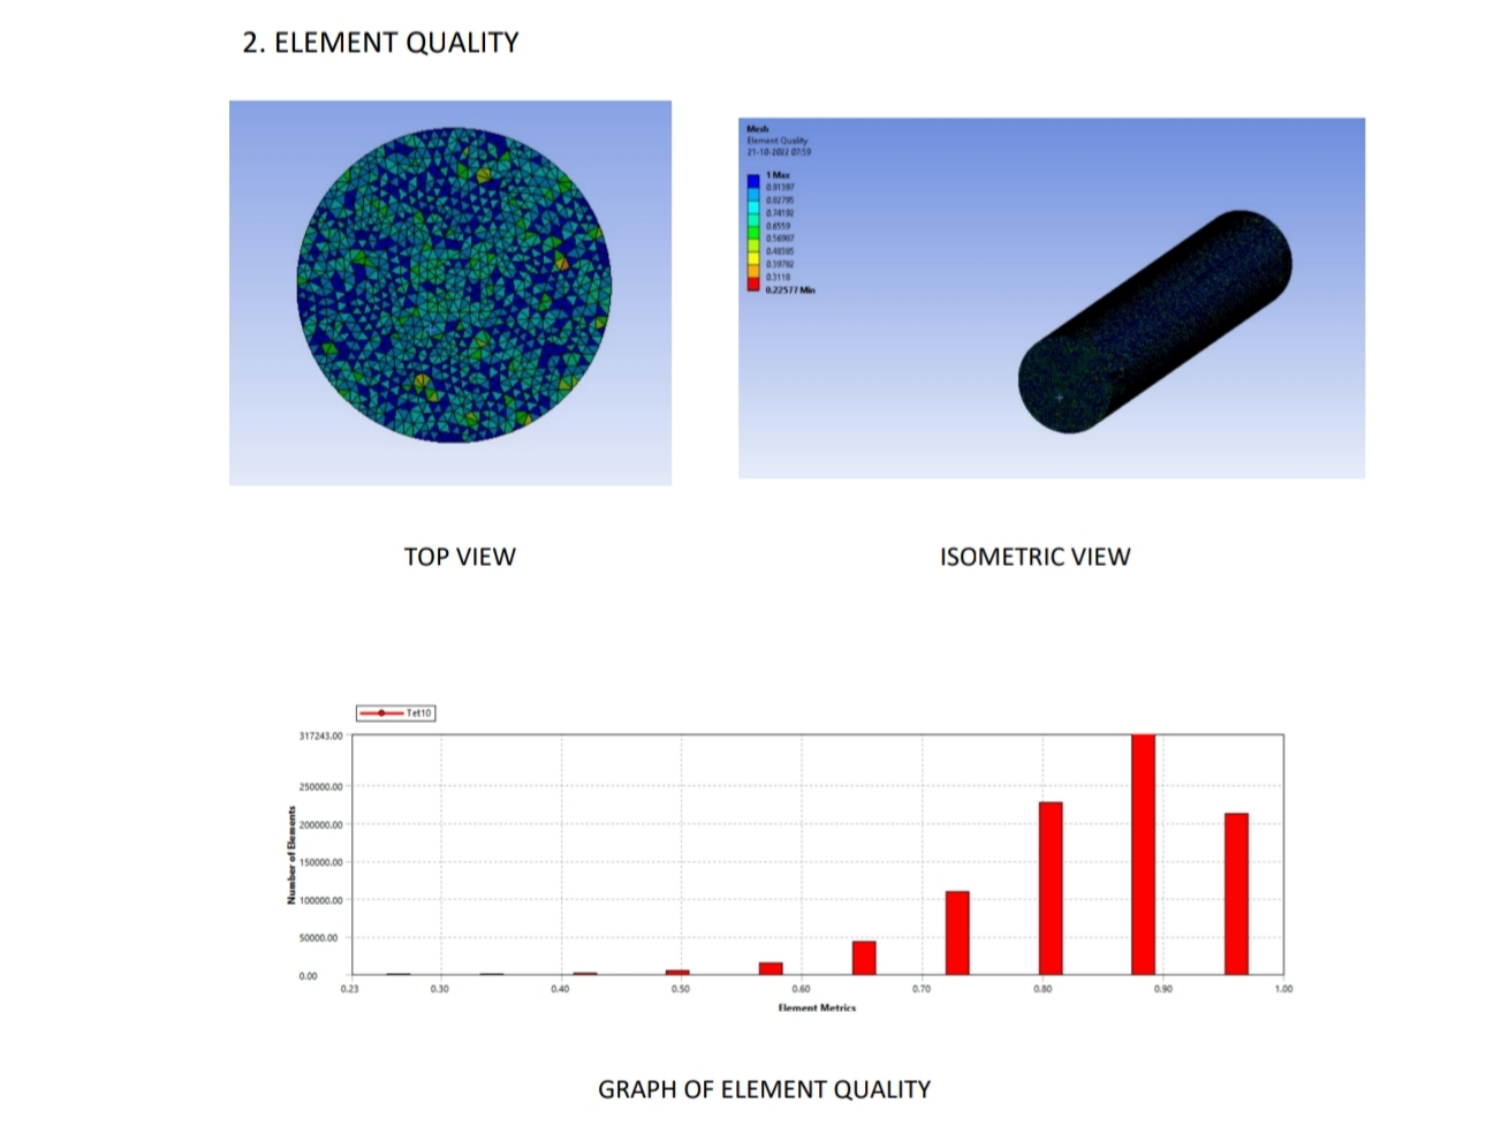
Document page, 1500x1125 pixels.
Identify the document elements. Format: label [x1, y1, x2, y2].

picture [128, 0, 1372, 1125]
